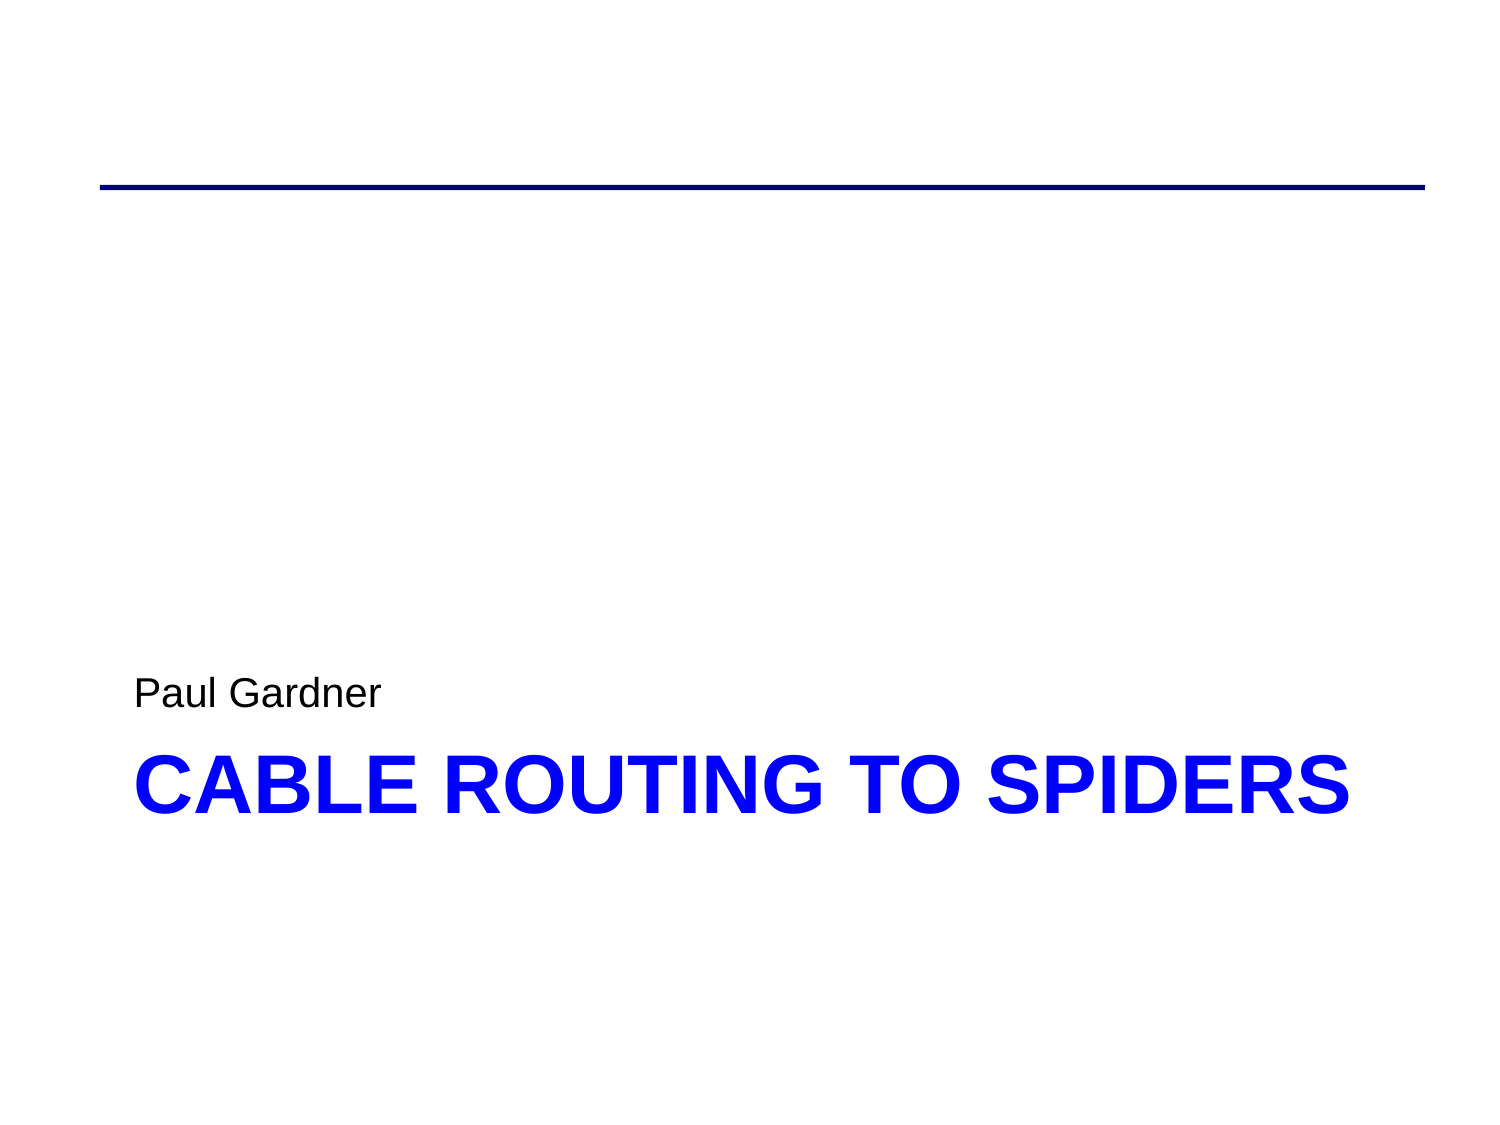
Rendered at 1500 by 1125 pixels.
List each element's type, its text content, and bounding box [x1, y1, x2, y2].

title Cable Routing to spiders [118, 723, 1394, 947]
list Paul Gardner [118, 476, 1394, 723]
